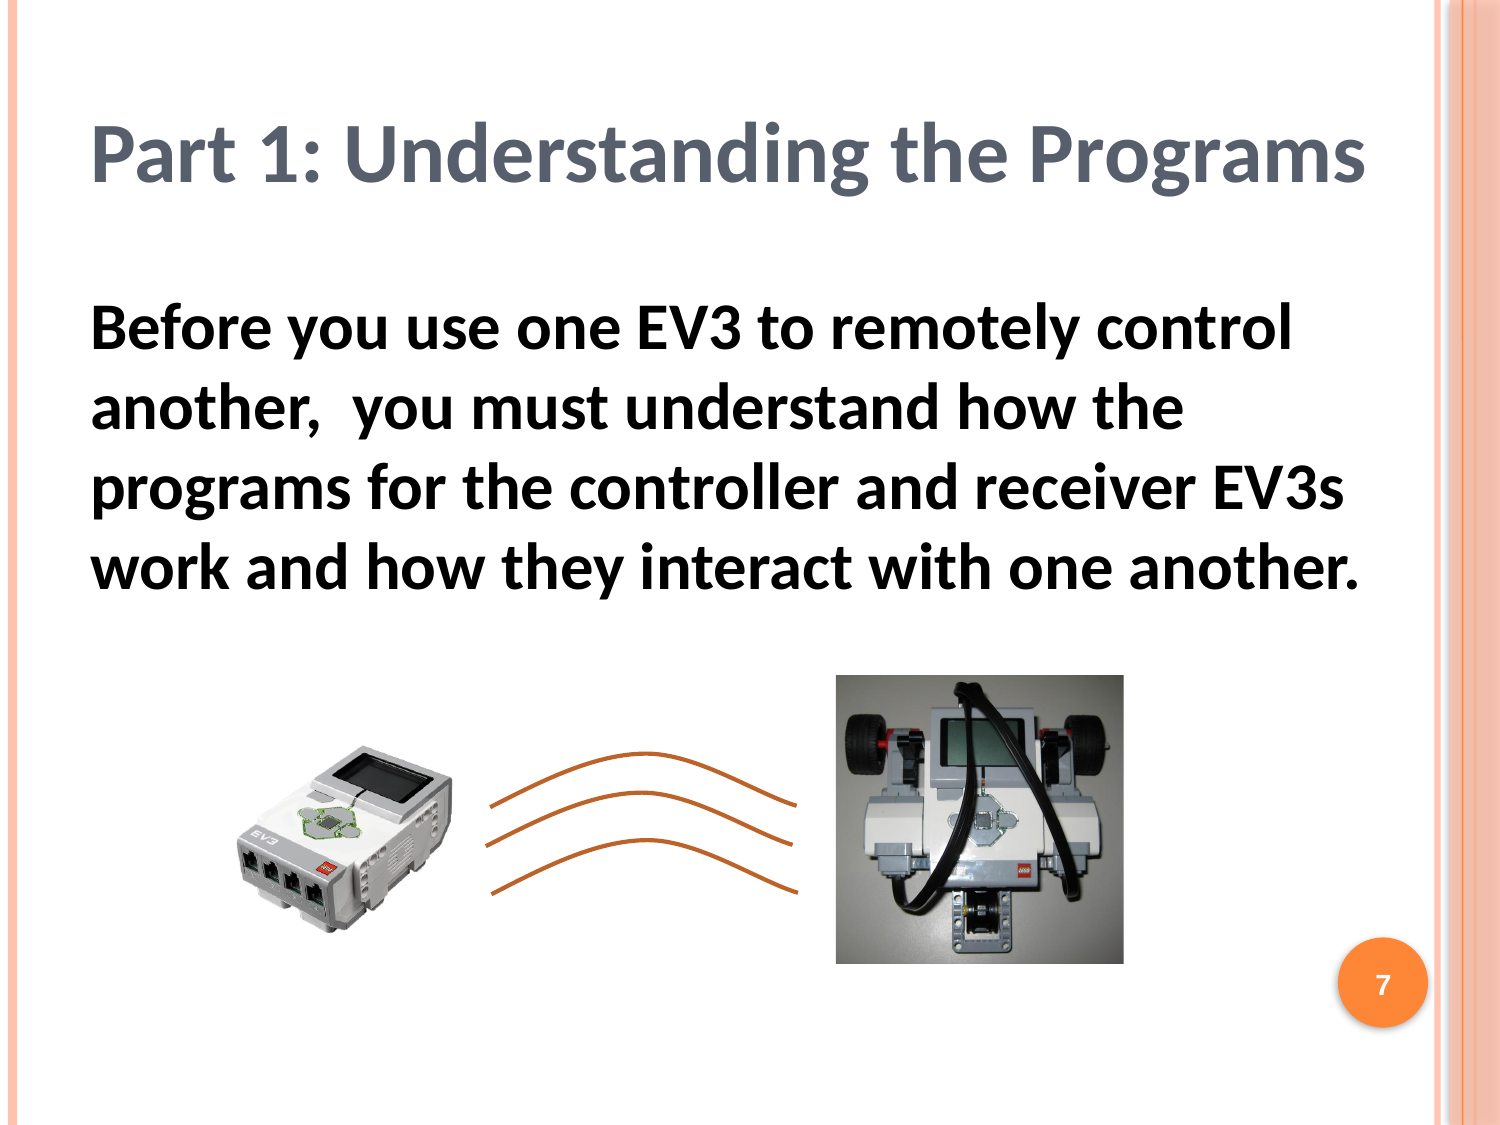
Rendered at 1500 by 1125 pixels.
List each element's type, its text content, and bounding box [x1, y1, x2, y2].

picture [232, 726, 459, 954]
title Part 1: Understanding the Programs [75, 62, 1400, 208]
text_box [489, 751, 798, 810]
text_box [484, 790, 794, 849]
slide_number 7 [1333, 940, 1434, 1026]
picture [835, 674, 1125, 965]
list Before you use one EV3 to remotely control another, you must understand how the programs for the controller and receiver EV3s work and how they interact with one another. [75, 275, 1400, 663]
text_box [490, 838, 799, 897]
